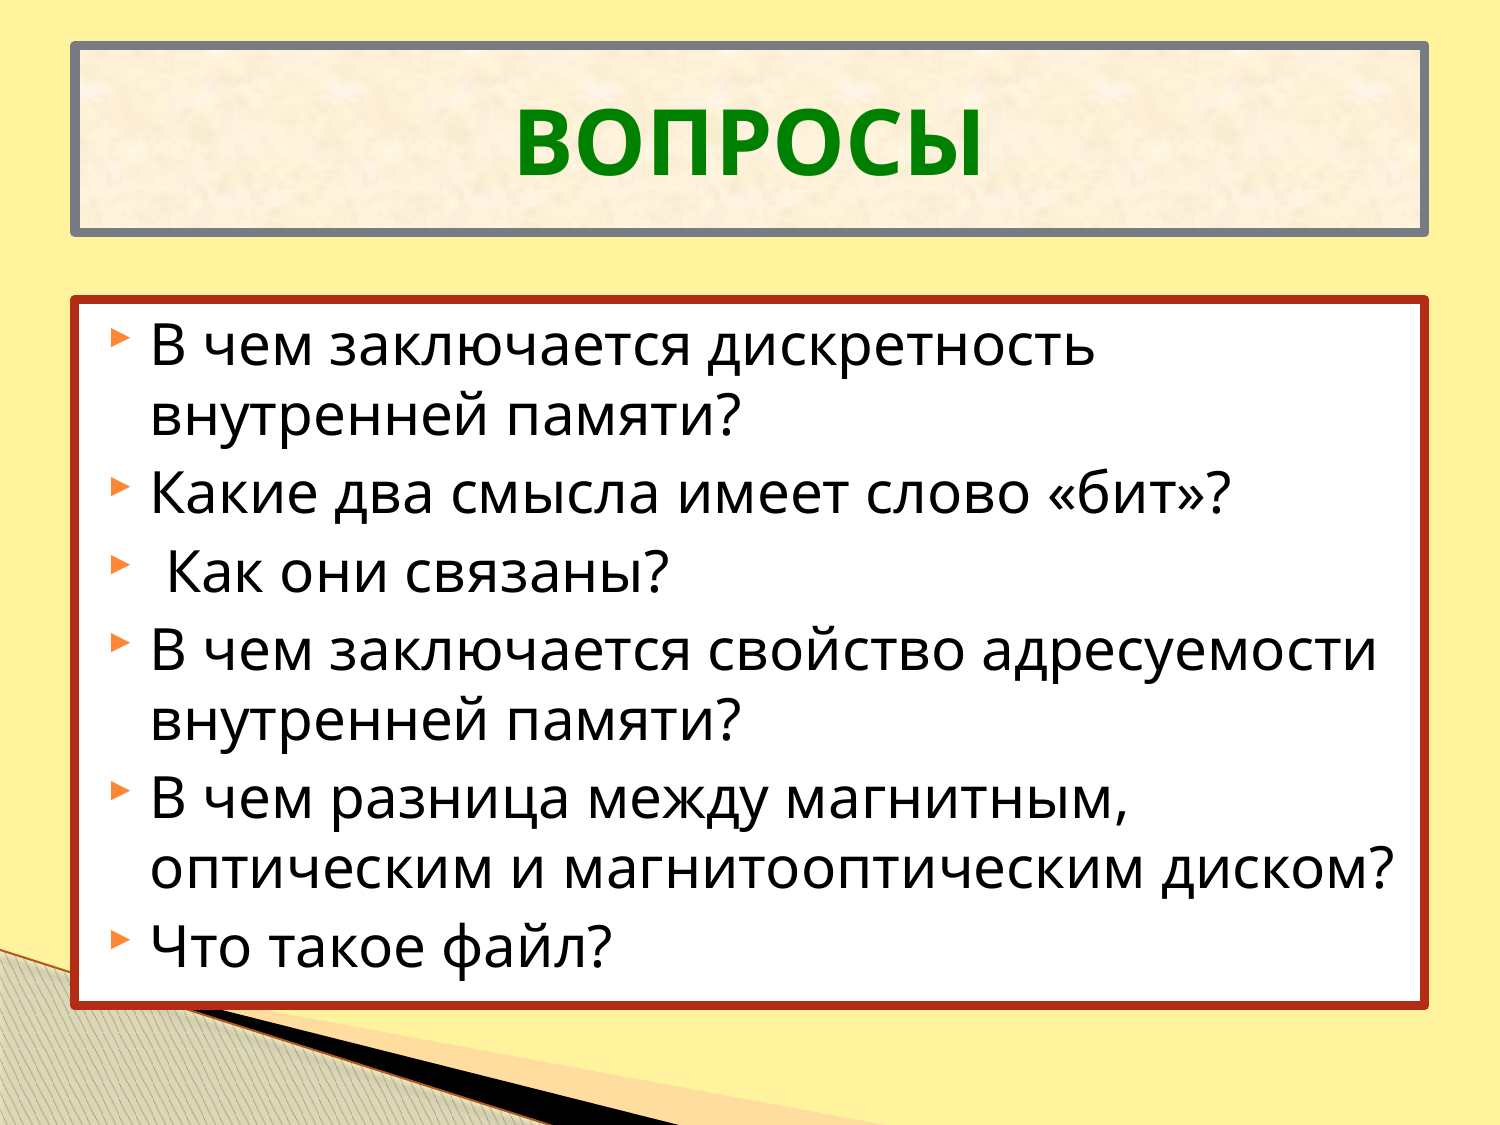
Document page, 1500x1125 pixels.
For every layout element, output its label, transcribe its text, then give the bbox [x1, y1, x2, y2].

text_box В чем заключается дискретность внутренней памяти? Какие два смысла имеет слово «бит»? Как они связаны? В чем заключается свойство адресуемости внутренней памяти? В чем разница между магнитным, оптическим и магнитооптическим диском? Что такое файл? [70, 295, 1429, 1010]
title ВОПРОСЫ [70, 41, 1429, 237]
